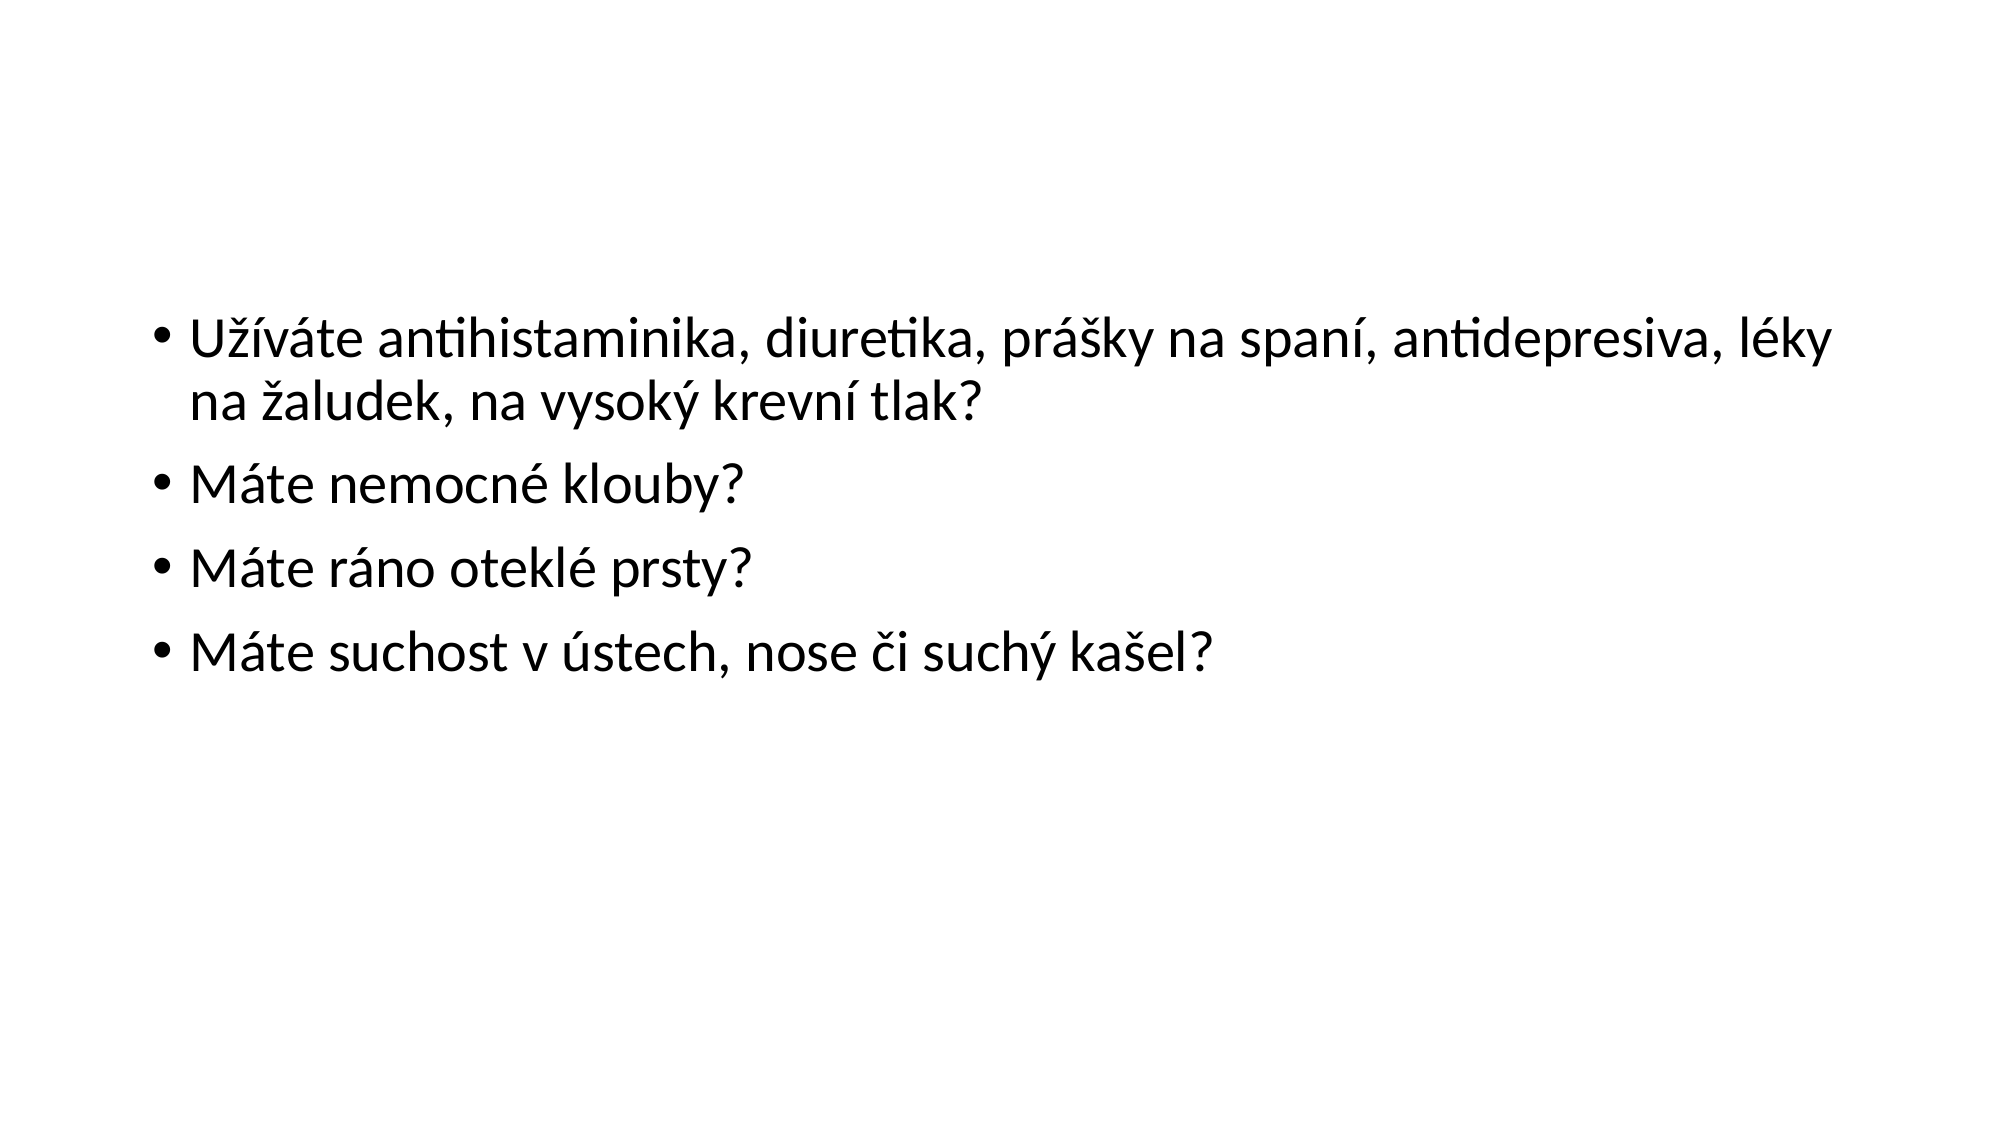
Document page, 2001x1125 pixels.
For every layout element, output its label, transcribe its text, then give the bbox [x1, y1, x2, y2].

list Užíváte antihistaminika, diuretika, prášky na spaní, antidepresiva, léky na žaludek, na vysoký krevní tlak? Máte nemocné klouby? Máte ráno oteklé prsty? Máte suchost v ústech, nose či suchý kašel? [137, 299, 1863, 1014]
